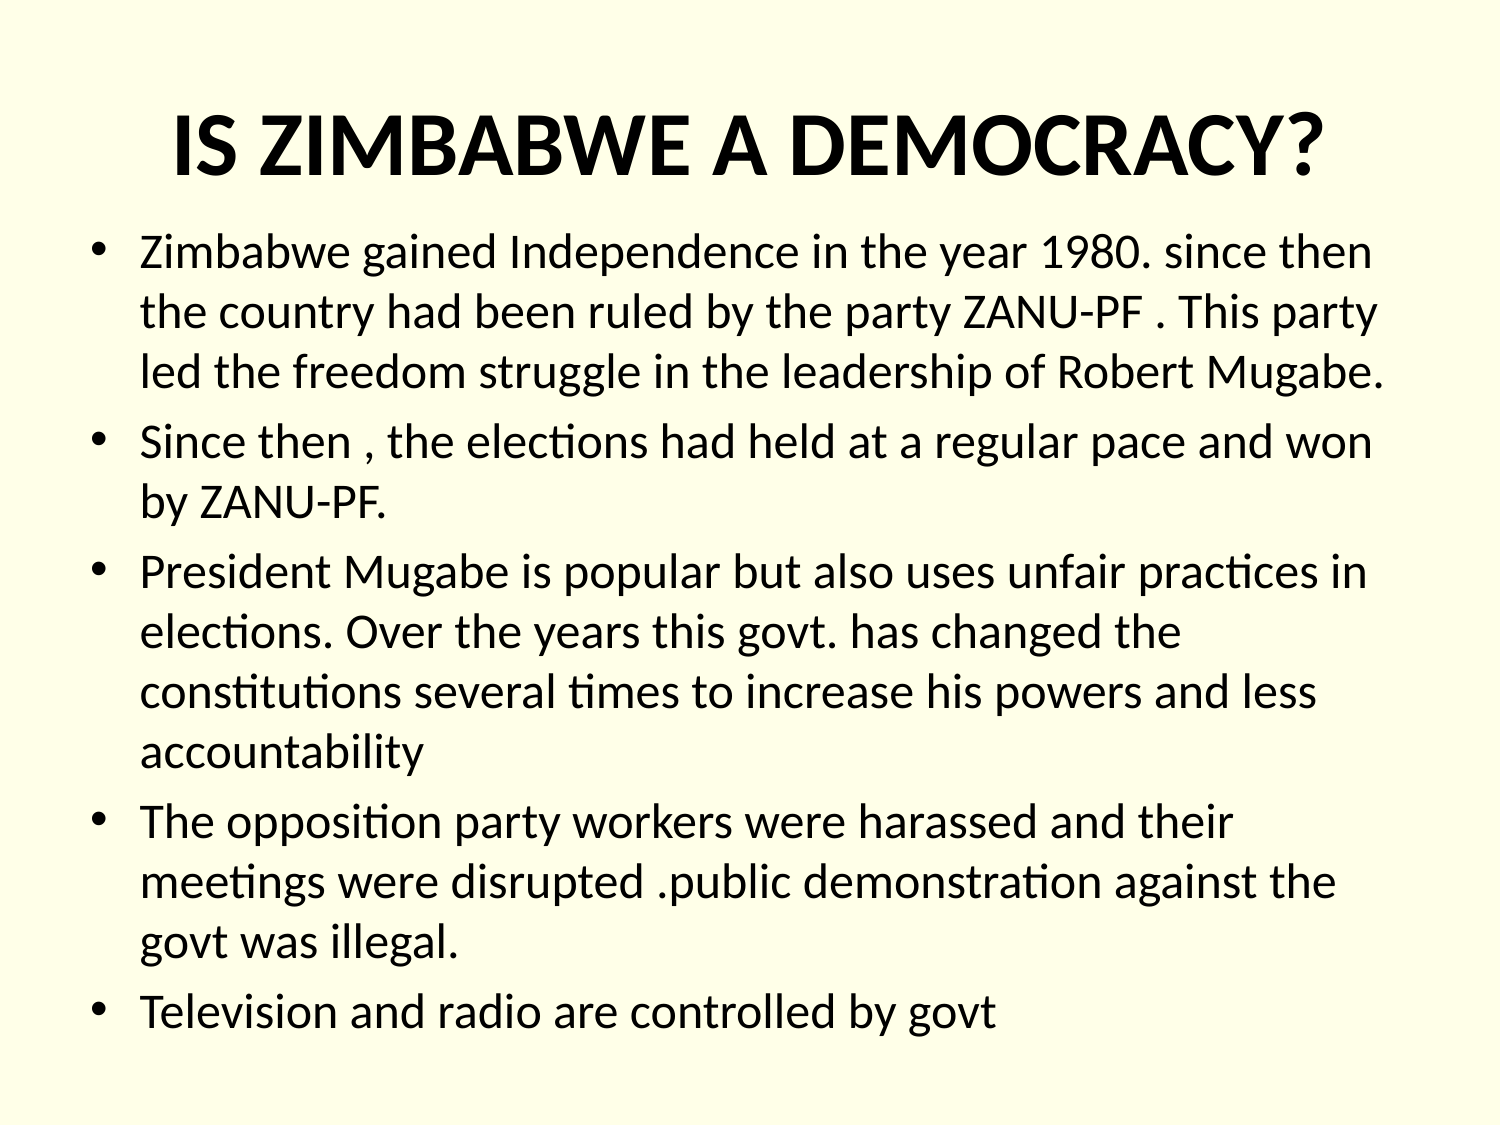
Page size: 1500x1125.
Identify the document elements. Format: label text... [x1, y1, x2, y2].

list Zimbabwe gained Independence in the year 1980. since then the country had been ruled by the party ZANU-PF . This party led the freedom struggle in the leadership of Robert Mugabe. Since then , the elections had held at a regular pace and won by ZANU-PF. President Mugabe is popular but also uses unfair practices in elections. Over the years this govt. has changed the constitutions several times to increase his powers and less accountability The opposition party workers were harassed and their meetings were disrupted .public demonstration against the govt was illegal. Television and radio are controlled by govt [75, 210, 1425, 1067]
title IS ZIMBABWE A DEMOCRACY? [75, 45, 1425, 210]
